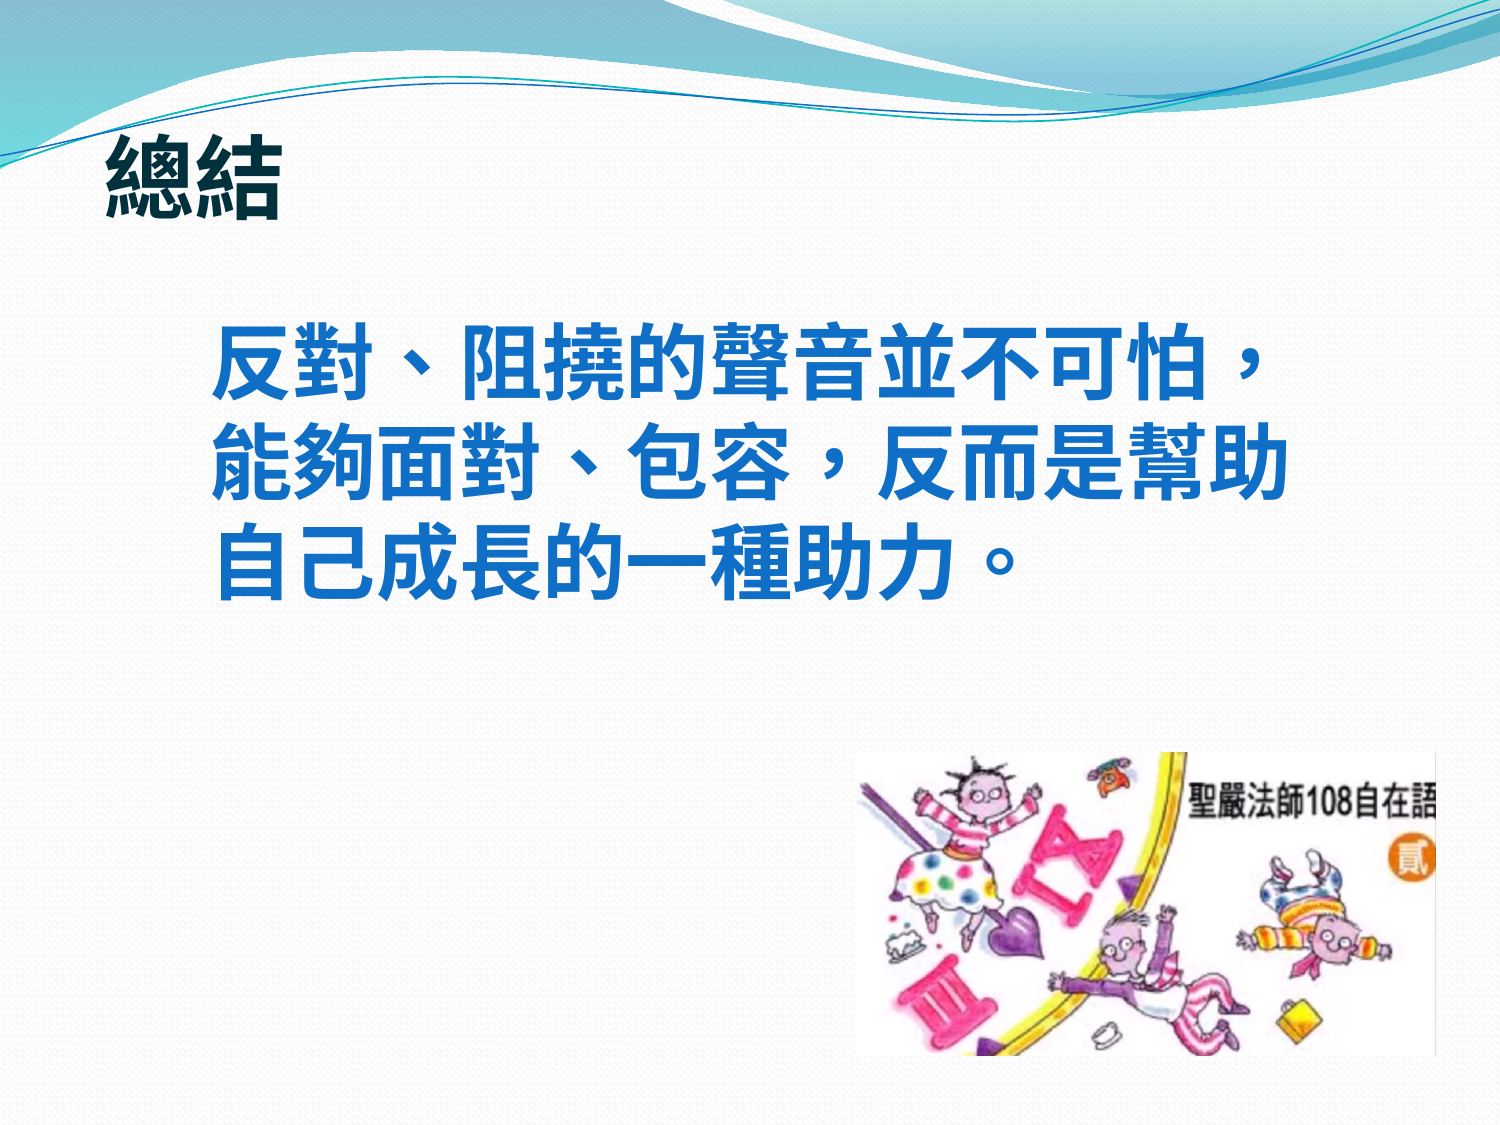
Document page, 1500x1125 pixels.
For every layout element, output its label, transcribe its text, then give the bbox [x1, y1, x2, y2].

text_box 總結 [88, 113, 476, 239]
picture [856, 752, 1437, 1056]
text_box 反對、阻撓的聲音並不可怕，能夠面對、包容，反而是幫助自己成長的一種助力。 [194, 302, 1329, 618]
